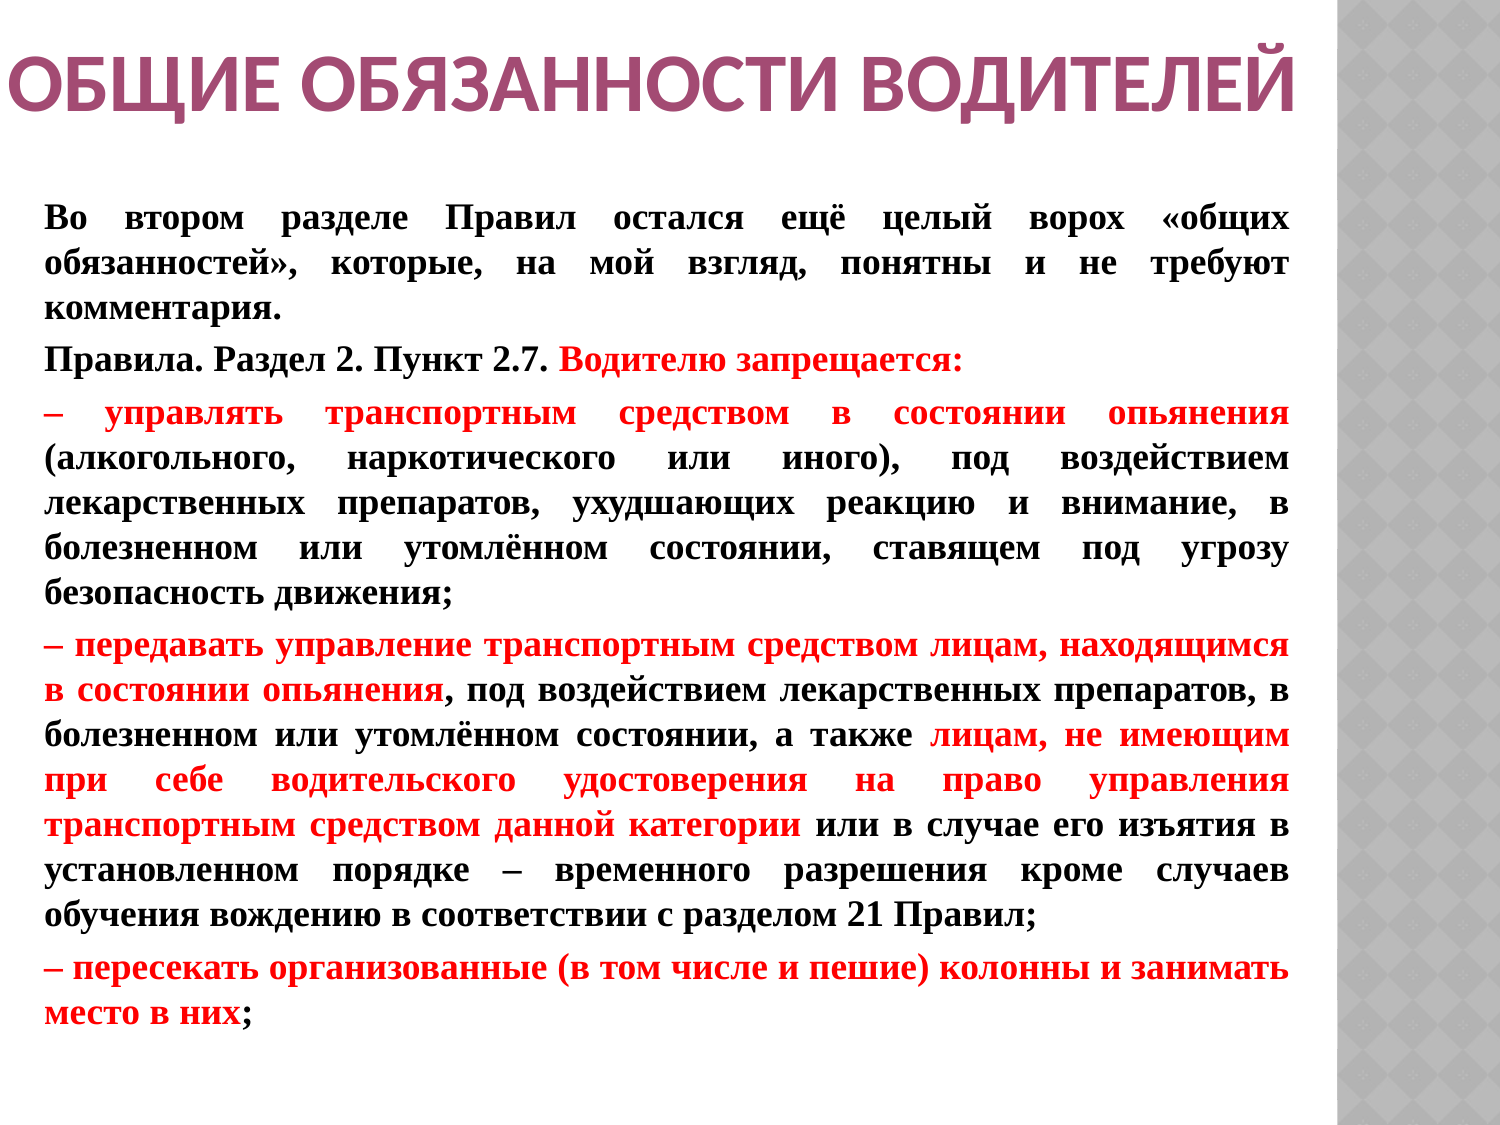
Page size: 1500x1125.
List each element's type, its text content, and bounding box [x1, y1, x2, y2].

text_box Во втором разделе Правил остался ещё целый ворох «общих обязанностей», которые, на мой взгляд, понятны и не требуют комментария. Правила. Раздел 2. Пункт 2.7. Водителю запрещается: – управлять транспортным средством в состоянии опьянения (алкогольного, наркотического или иного), под воздействием лекарственных препаратов, ухудшающих реакцию и внимание, в болезненном или утомлённом состоянии, ставящем под угрозу безопасность движения; – передавать управление транспортным средством лицам, находящимся в состоянии опьянения, под воздействием лекарственных препаратов, в болезненном или утомлённом состоянии, а также лицам, не имеющим при себе водительского удостоверения на право управления транспортным средством данной категории или в случае его изъятия в установленном порядке – временного разрешения кроме случаев обучения вождению в соответствии с разделом 21 Правил; – пересекать организованные (в том числе и пешие) колонны и занимать место в них; [29, 184, 1306, 1047]
text_box Общие обязанности водителей [0, 0, 1406, 128]
